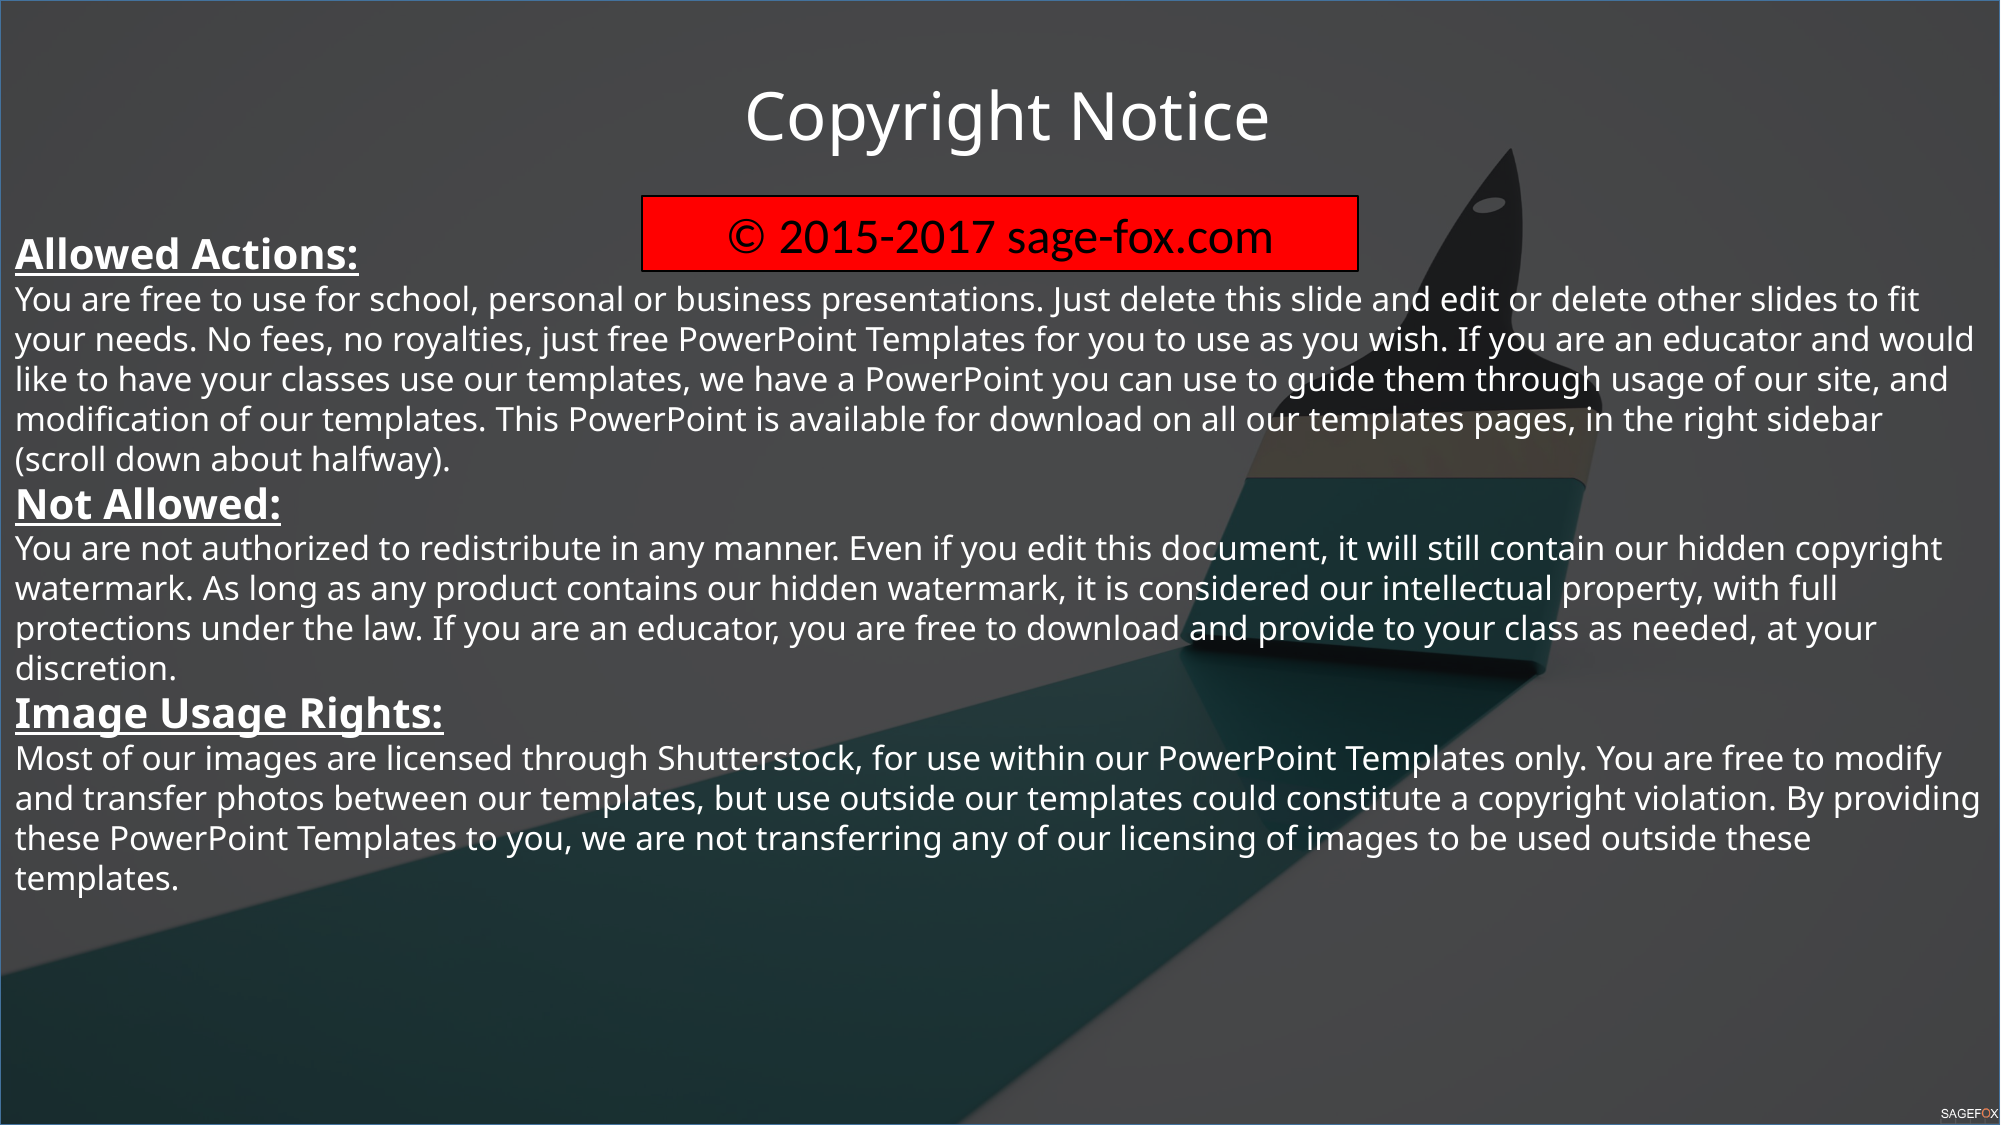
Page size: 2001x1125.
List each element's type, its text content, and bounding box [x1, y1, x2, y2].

text_box © 2015-2017 sage-fox.com [641, 196, 1358, 272]
title Copyright Notice [493, 60, 1524, 178]
text_box Allowed Actions: You are free to use for school, personal or business presentations. Just delete this slide and edit or delete other slides to fit your needs. No fees, no royalties, just free PowerPoint Templates for you to use as you wish. If you are an educator and would like to have your classes use our templates, we have a PowerPoint you can use to guide them through usage of our site, and modification of our templates. This PowerPoint is available for download on all our templates pages, in the right sidebar (scroll down about halfway). Not Allowed: You are not authorized to redistribute in any manner. Even if you edit this document, it will still contain our hidden copyright watermark. As long as any product contains our hidden watermark, it is considered our intellectual property, with full protections under the law. If you are an educator, you are free to download and provide to your class as needed, at your discretion. Image Usage Rights: Most of our images are licensed through Shutterstock, for use within our PowerPoint Templates only. You are free to modify and transfer photos between our templates, but use outside our templates could constitute a copyright violation. By providing these PowerPoint Templates to you, we are not transferring any of our licensing of images to be used outside these templates. [0, 0, 2000, 1125]
